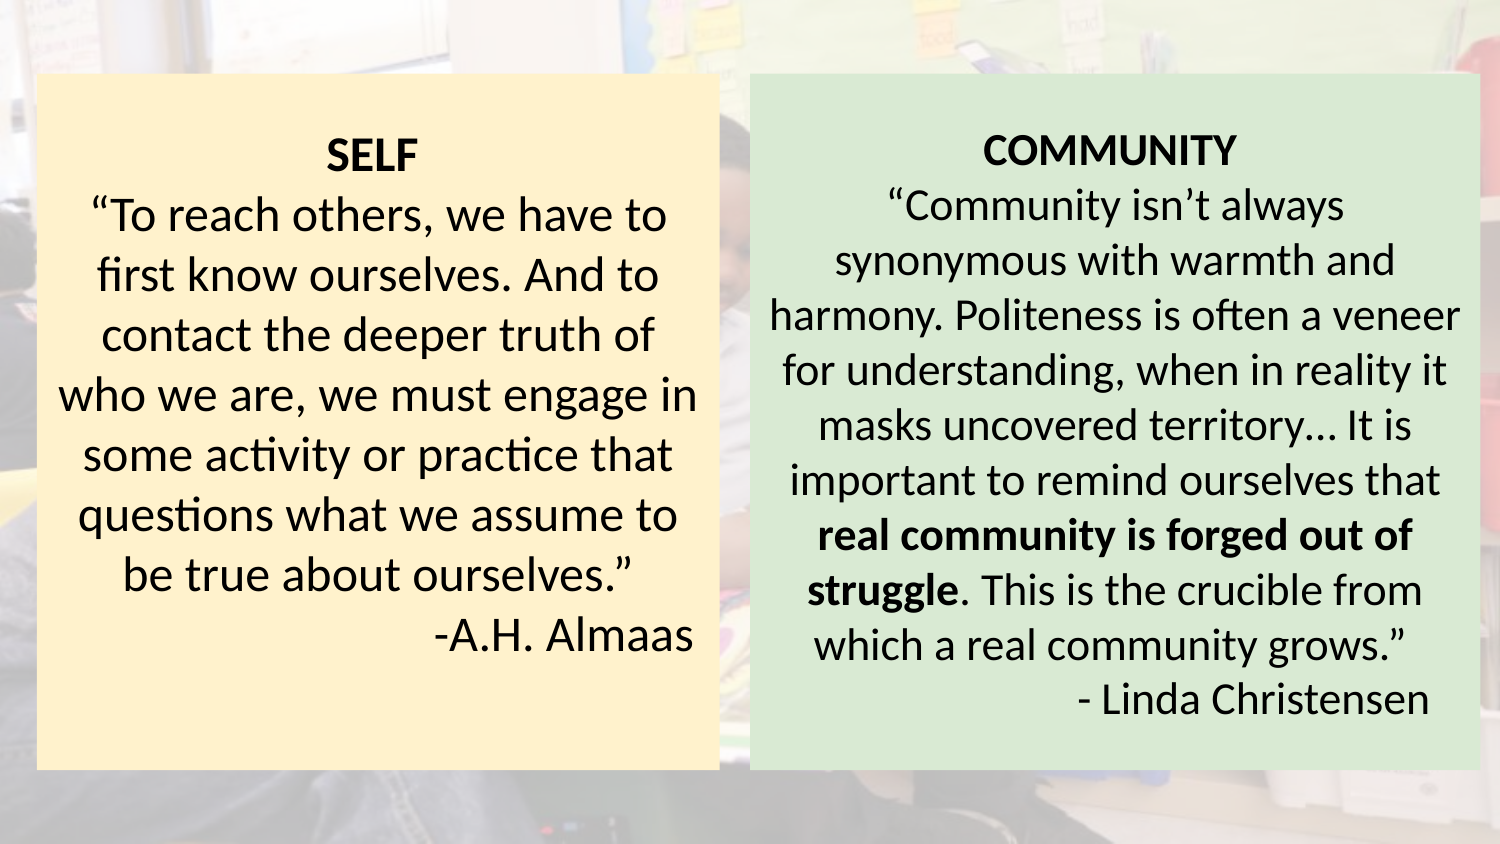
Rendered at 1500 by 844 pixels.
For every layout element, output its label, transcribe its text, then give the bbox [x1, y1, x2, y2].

text_box SELF “To reach others, we have to first know ourselves. And to contact the deeper truth of who we are, we must engage in some activity or practice that questions what we assume to be true about ourselves.” -A.H. Almaas [36, 73, 720, 771]
text_box COMMUNITY “Community isn’t always synonymous with warmth and harmony. Politeness is often a veneer for understanding, when in reality it masks uncovered territory… It is important to remind ourselves that real community is forged out of struggle. This is the crucible from which a real community grows.” - Linda Christensen [750, 73, 1481, 771]
